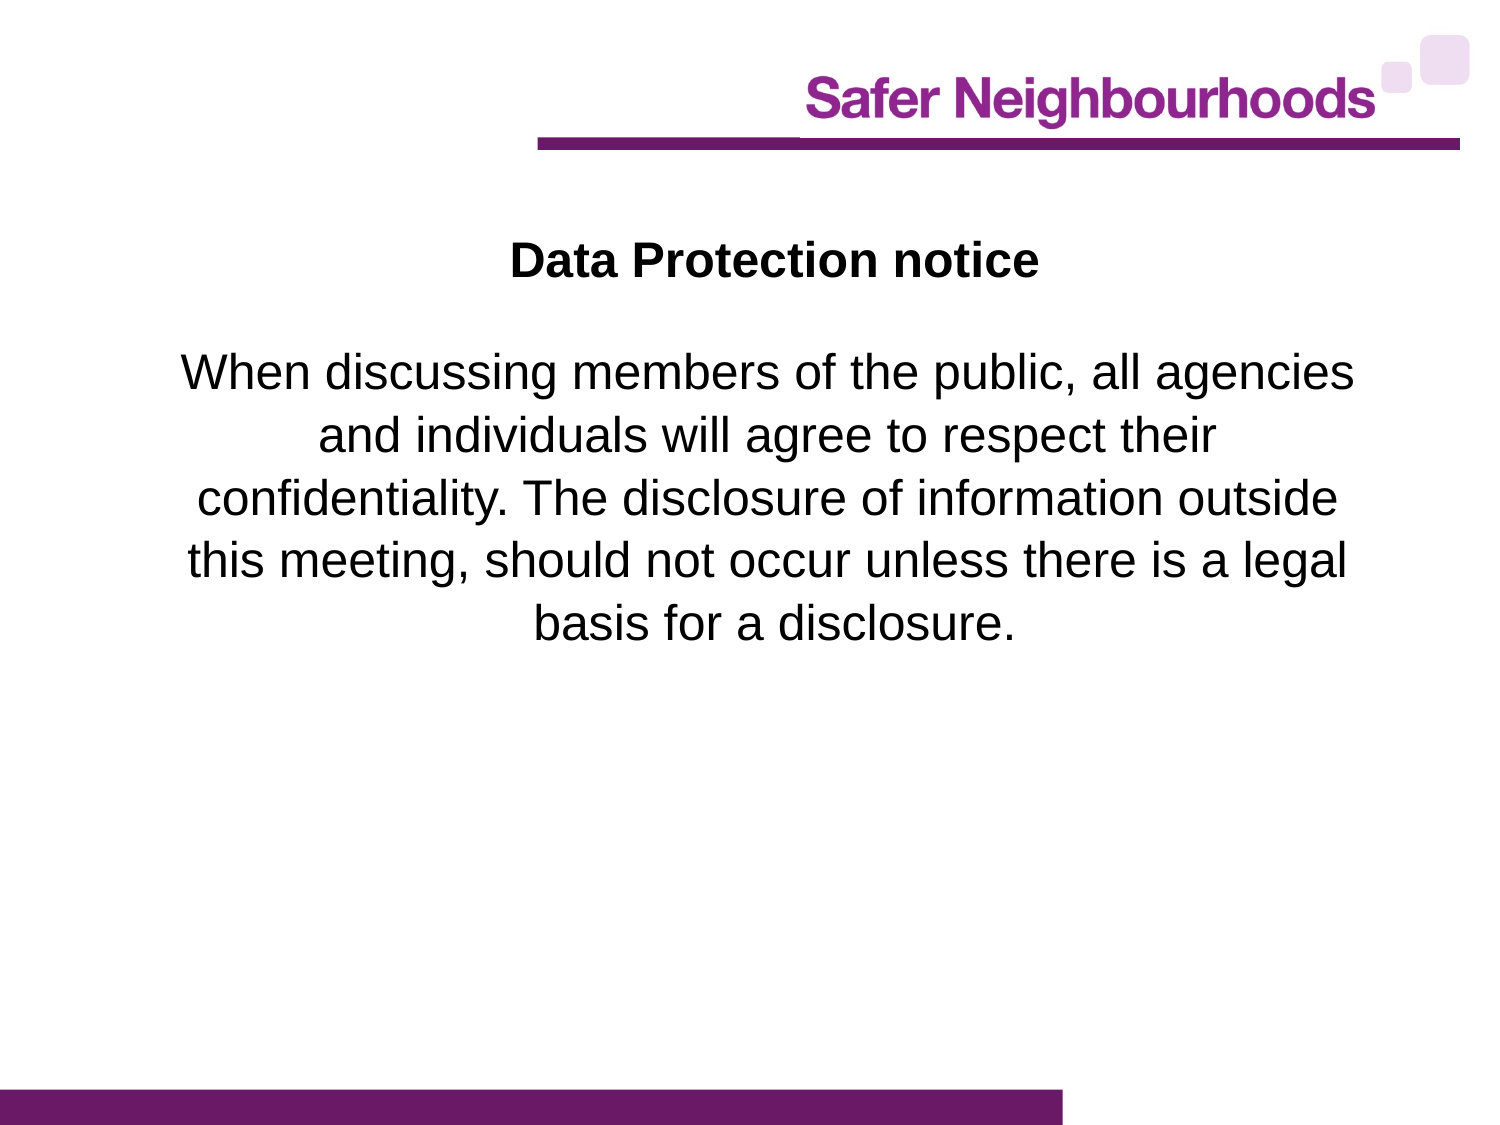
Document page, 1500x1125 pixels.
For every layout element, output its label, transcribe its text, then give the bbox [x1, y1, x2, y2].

text_box Data Protection notice When discussing members of the public, all agencies and individuals will agree to respect their confidentiality. The disclosure of information outside this meeting, should not occur unless there is a legal basis for a disclosure. [162, 199, 1388, 1038]
text_box [537, 137, 1460, 150]
text_box [0, 1089, 1063, 1125]
picture [799, 24, 1476, 138]
